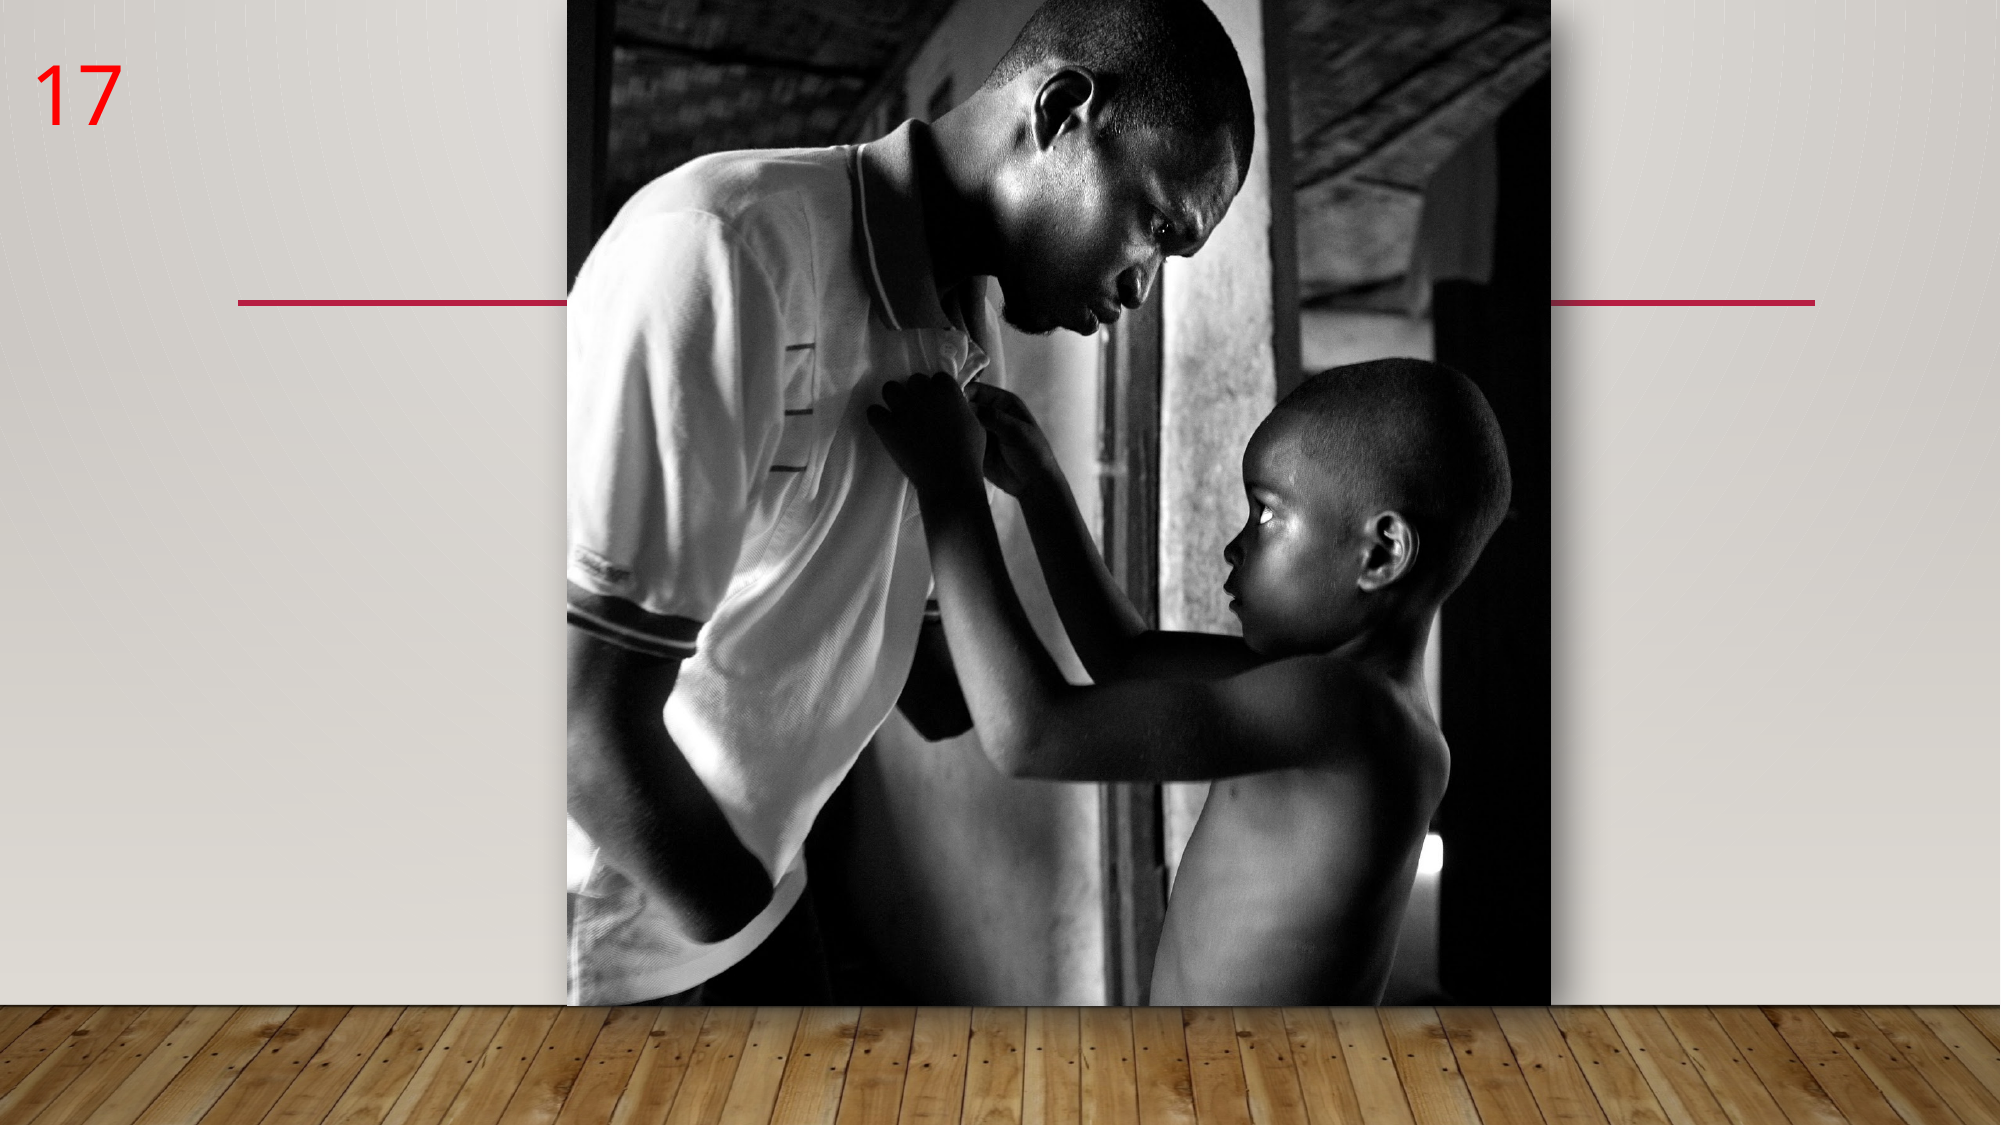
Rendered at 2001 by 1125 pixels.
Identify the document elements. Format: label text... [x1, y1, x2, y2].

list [567, 0, 1551, 1006]
text_box 17 [15, 34, 367, 150]
picture [0, 1005, 2000, 1125]
